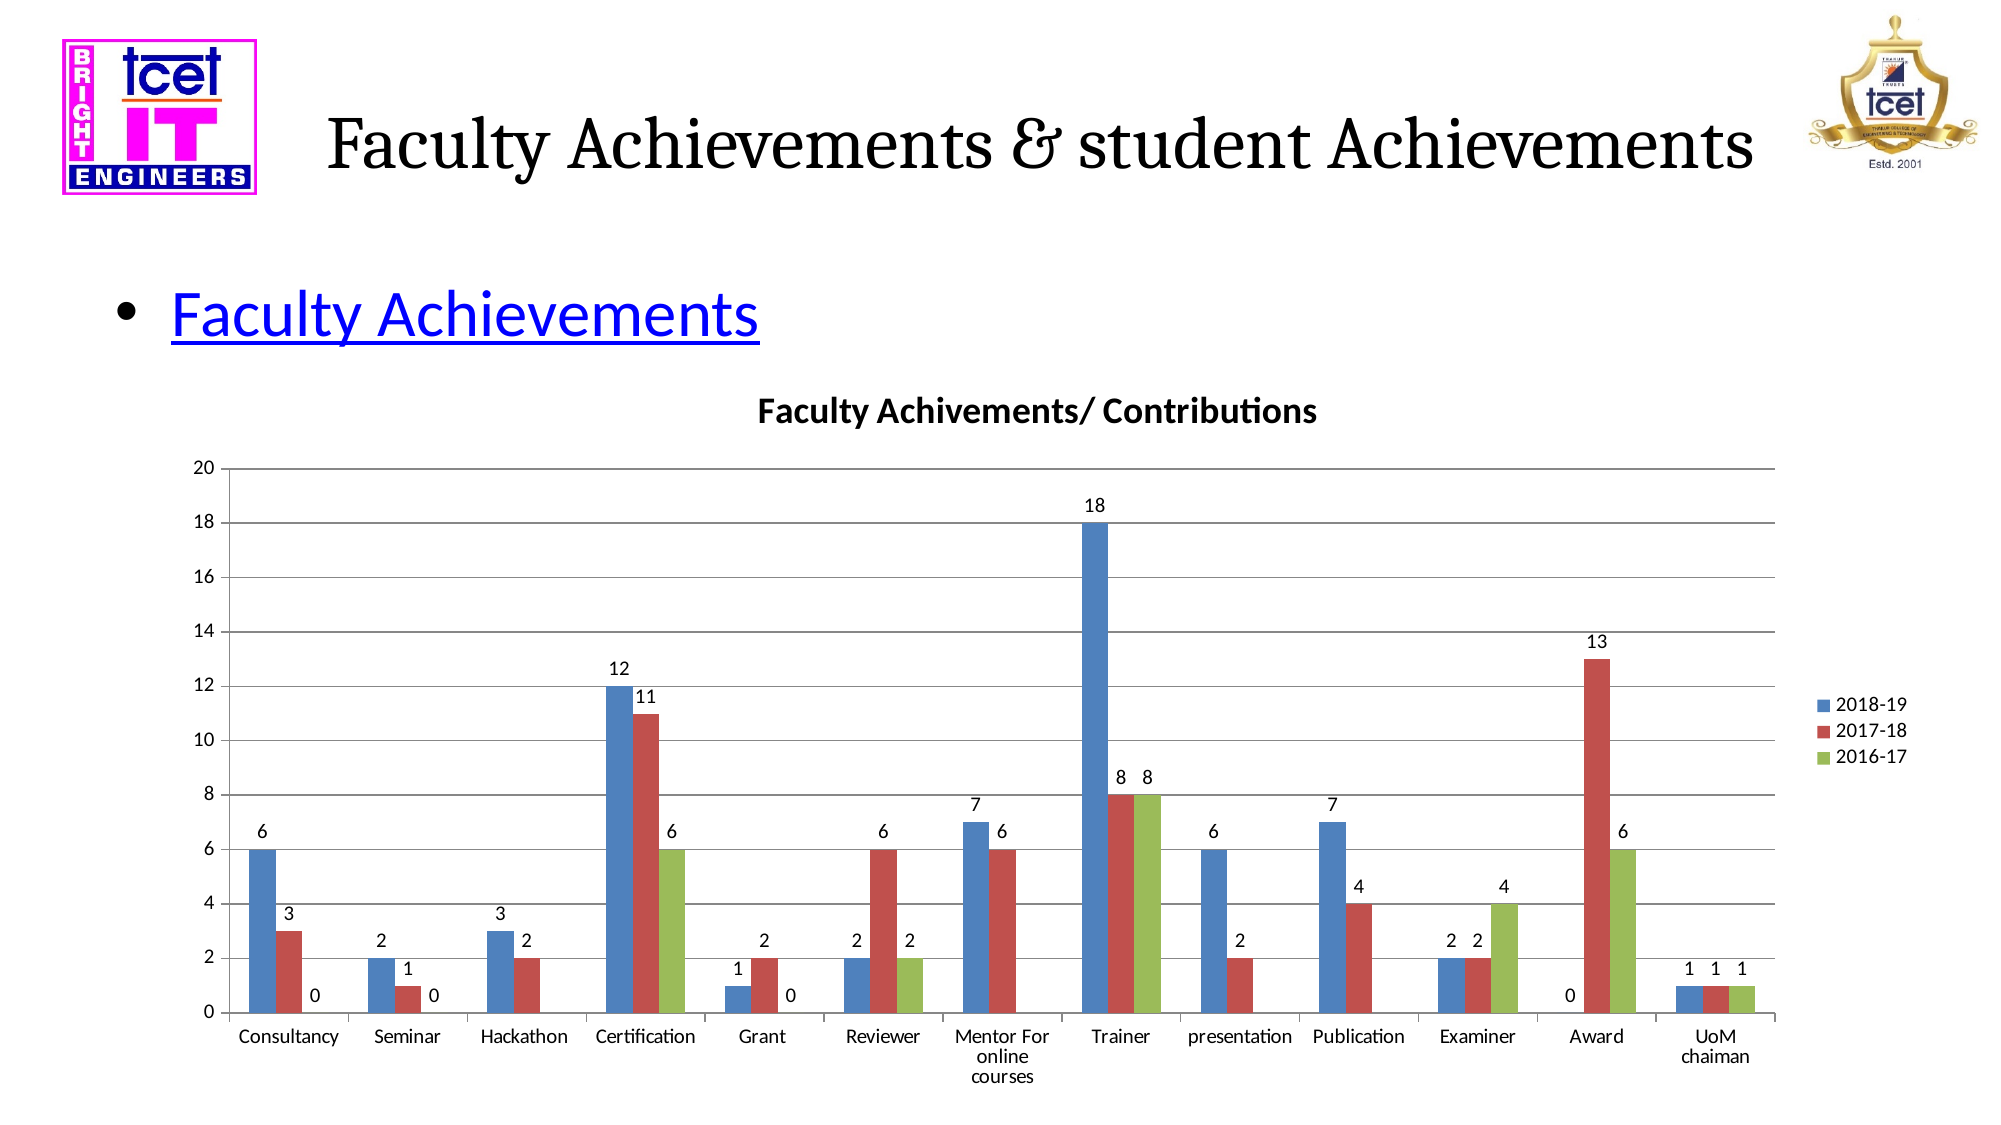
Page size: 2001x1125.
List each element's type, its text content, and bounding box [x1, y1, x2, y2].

chart [157, 360, 1928, 1104]
list Faculty Achievements [99, 262, 1900, 1005]
picture [62, 39, 257, 195]
picture [1803, 9, 1986, 176]
title Faculty Achievements & student Achievements [99, 45, 1900, 233]
